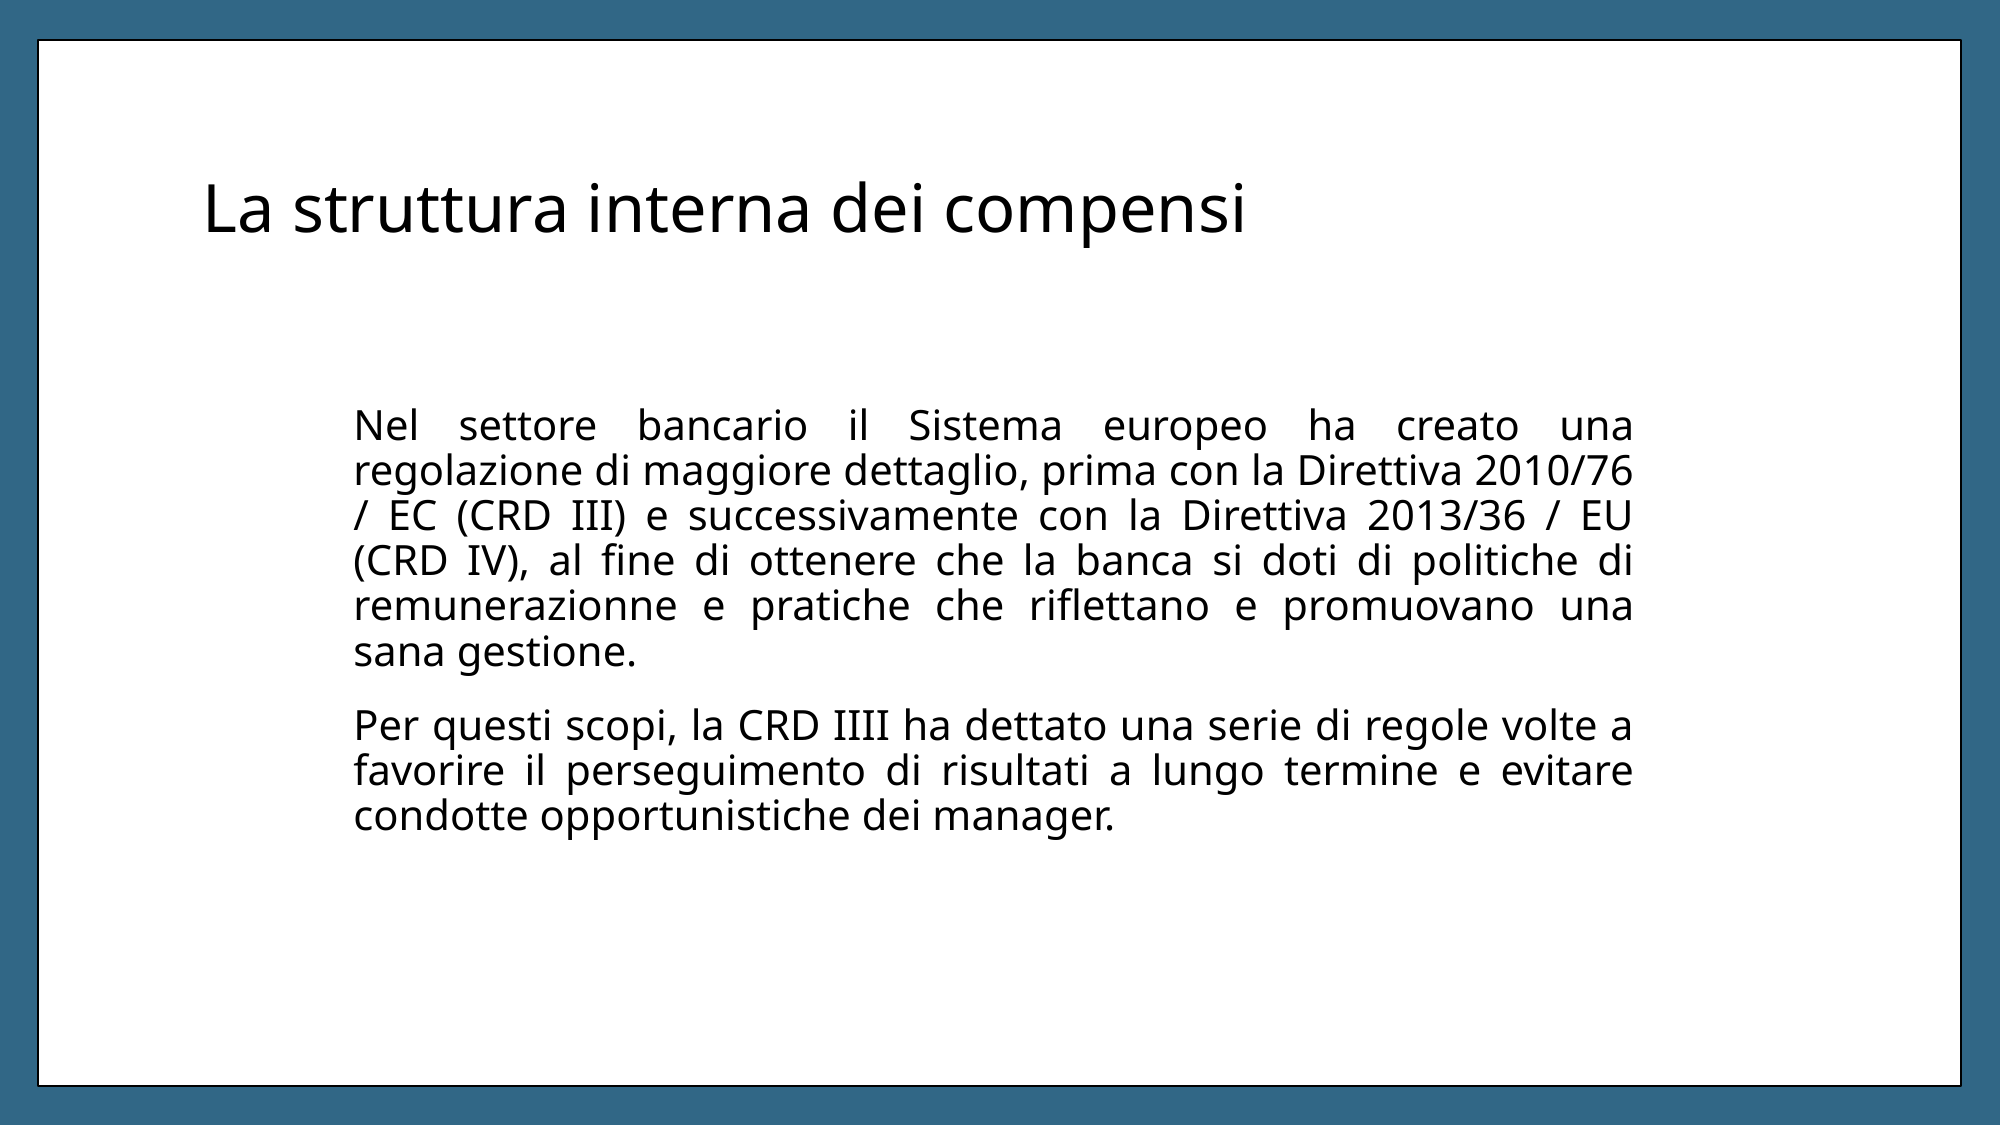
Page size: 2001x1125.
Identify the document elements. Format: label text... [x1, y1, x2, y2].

title La struttura interna dei compensi [187, 99, 1808, 323]
list Nel settore bancario il Sistema europeo ha creato una regolazione di maggiore dettaglio, prima con la Direttiva 2010/76 / EC (CRD III) e successivamente con la Direttiva 2013/36 / EU (CRD IV), al fine di ottenere che la banca si doti di politiche di remunerazionne e pratiche che riflettano e promuovano una sana gestione. Per questi scopi, la CRD IIII ha dettato una serie di regole volte a favorire il perseguimento di risultati a lungo termine e evitare condotte opportunistiche dei manager. [326, 397, 1650, 1035]
